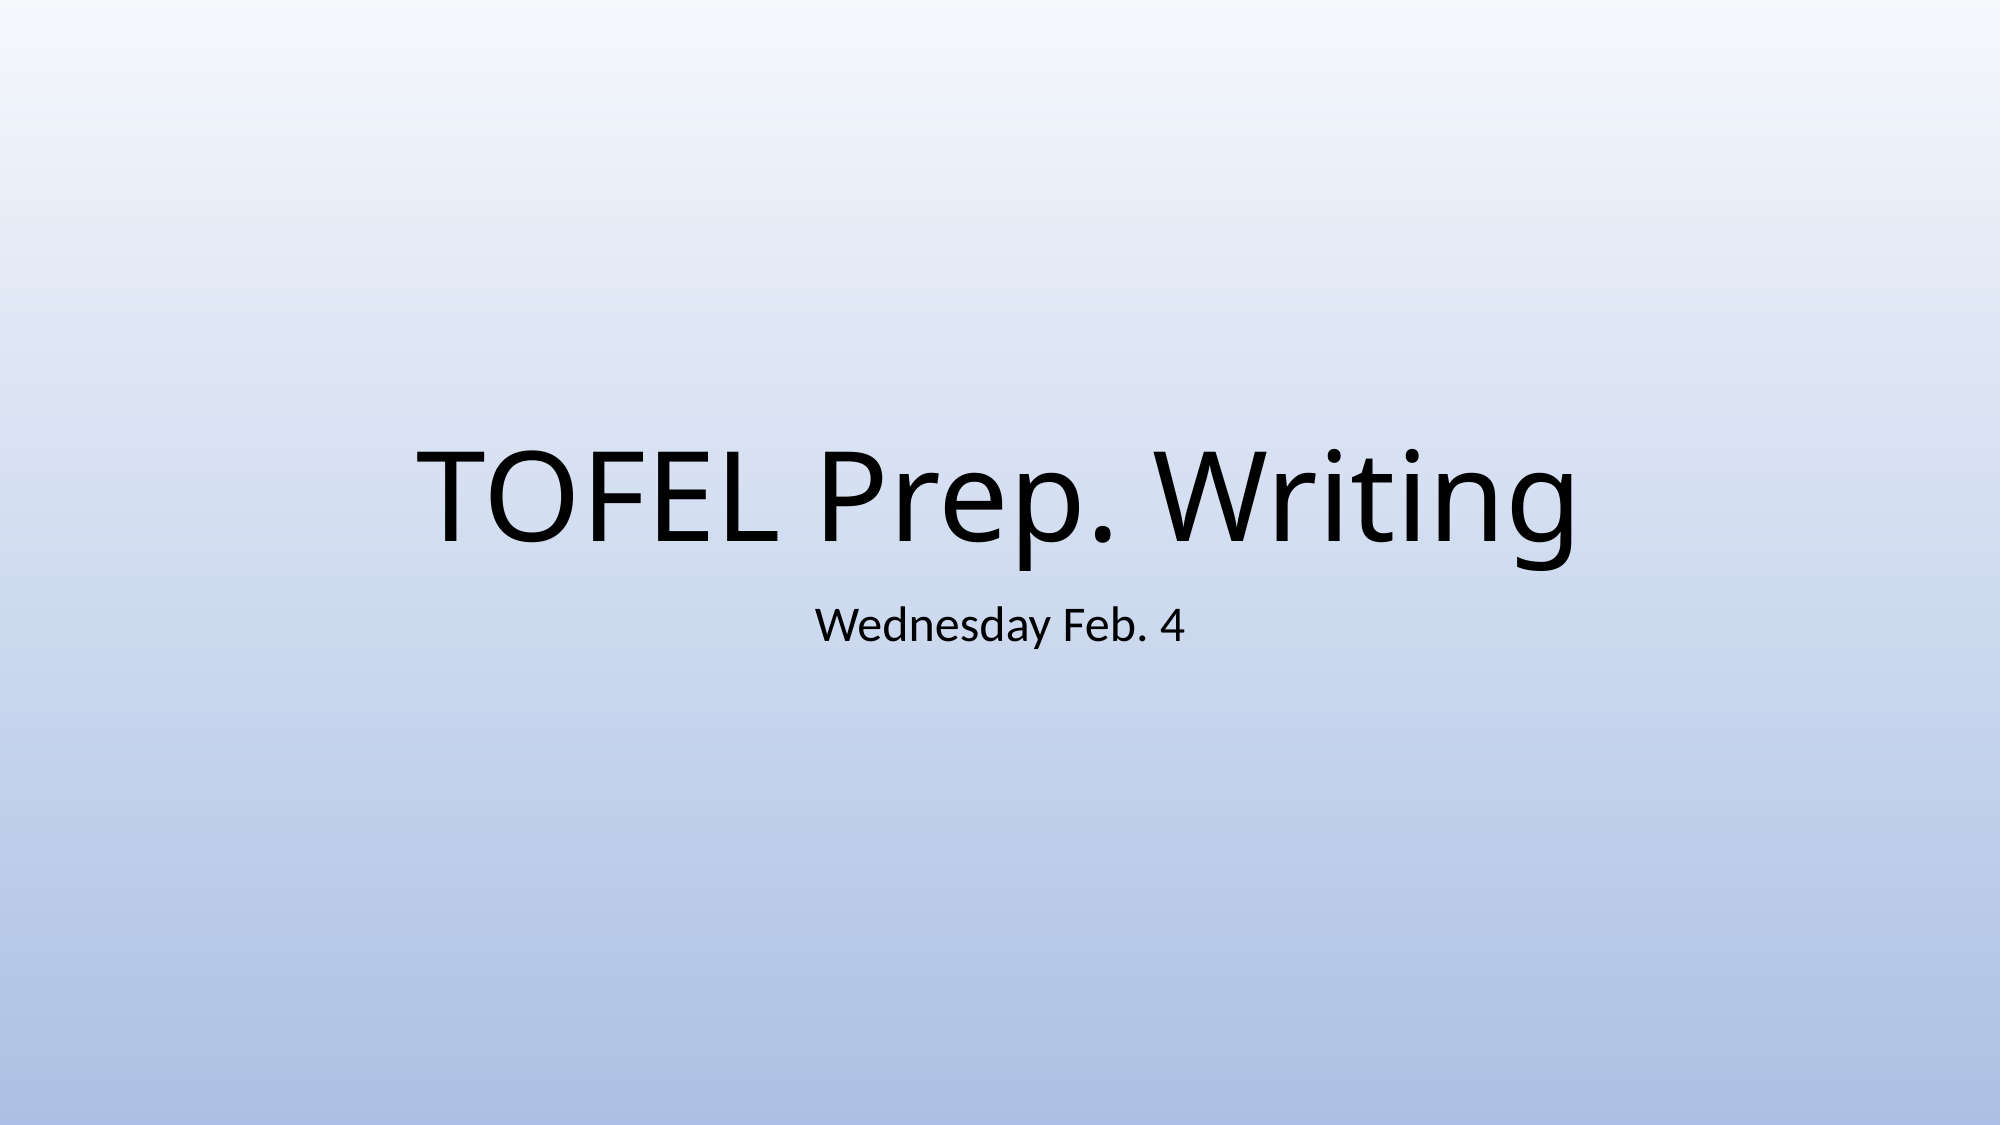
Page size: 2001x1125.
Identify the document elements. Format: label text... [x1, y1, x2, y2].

title TOFEL Prep. Writing [249, 184, 1750, 576]
subtitle Wednesday Feb. 4 [249, 590, 1750, 863]
